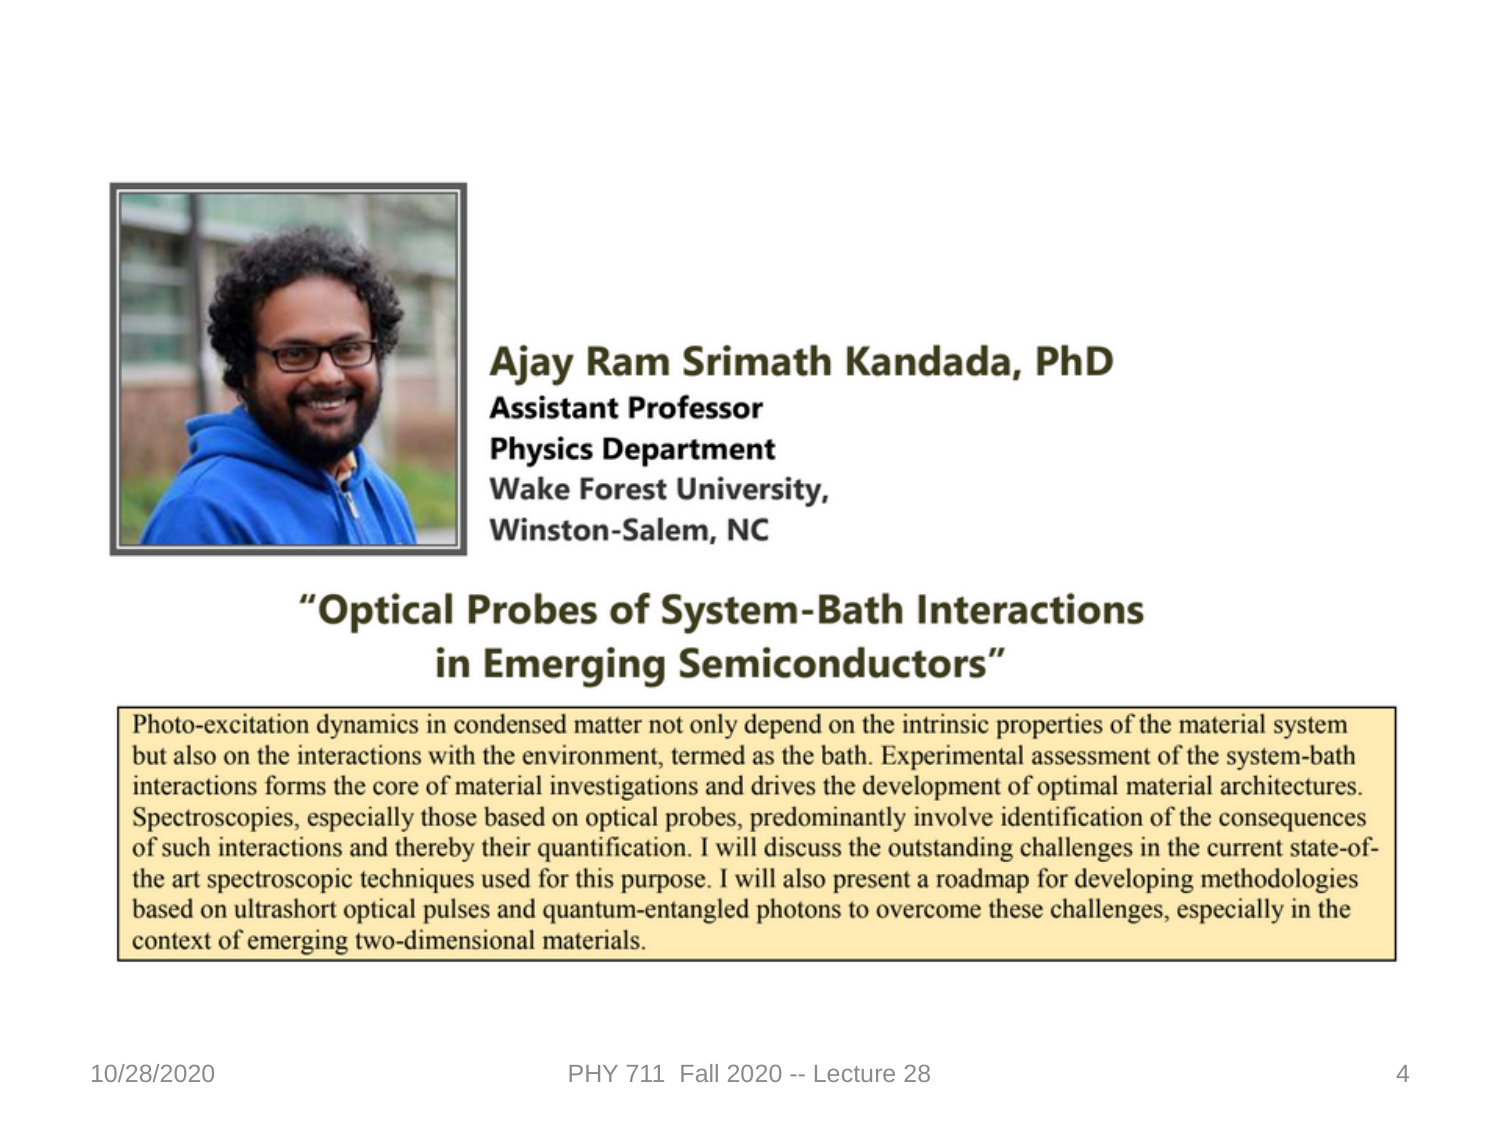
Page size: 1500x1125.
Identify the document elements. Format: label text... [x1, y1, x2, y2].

footer PHY 711 Fall 2020 -- Lecture 28 [512, 1042, 988, 1103]
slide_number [75, 1042, 425, 1103]
picture [83, 152, 1417, 973]
slide_number 4 [1074, 1042, 1425, 1103]
